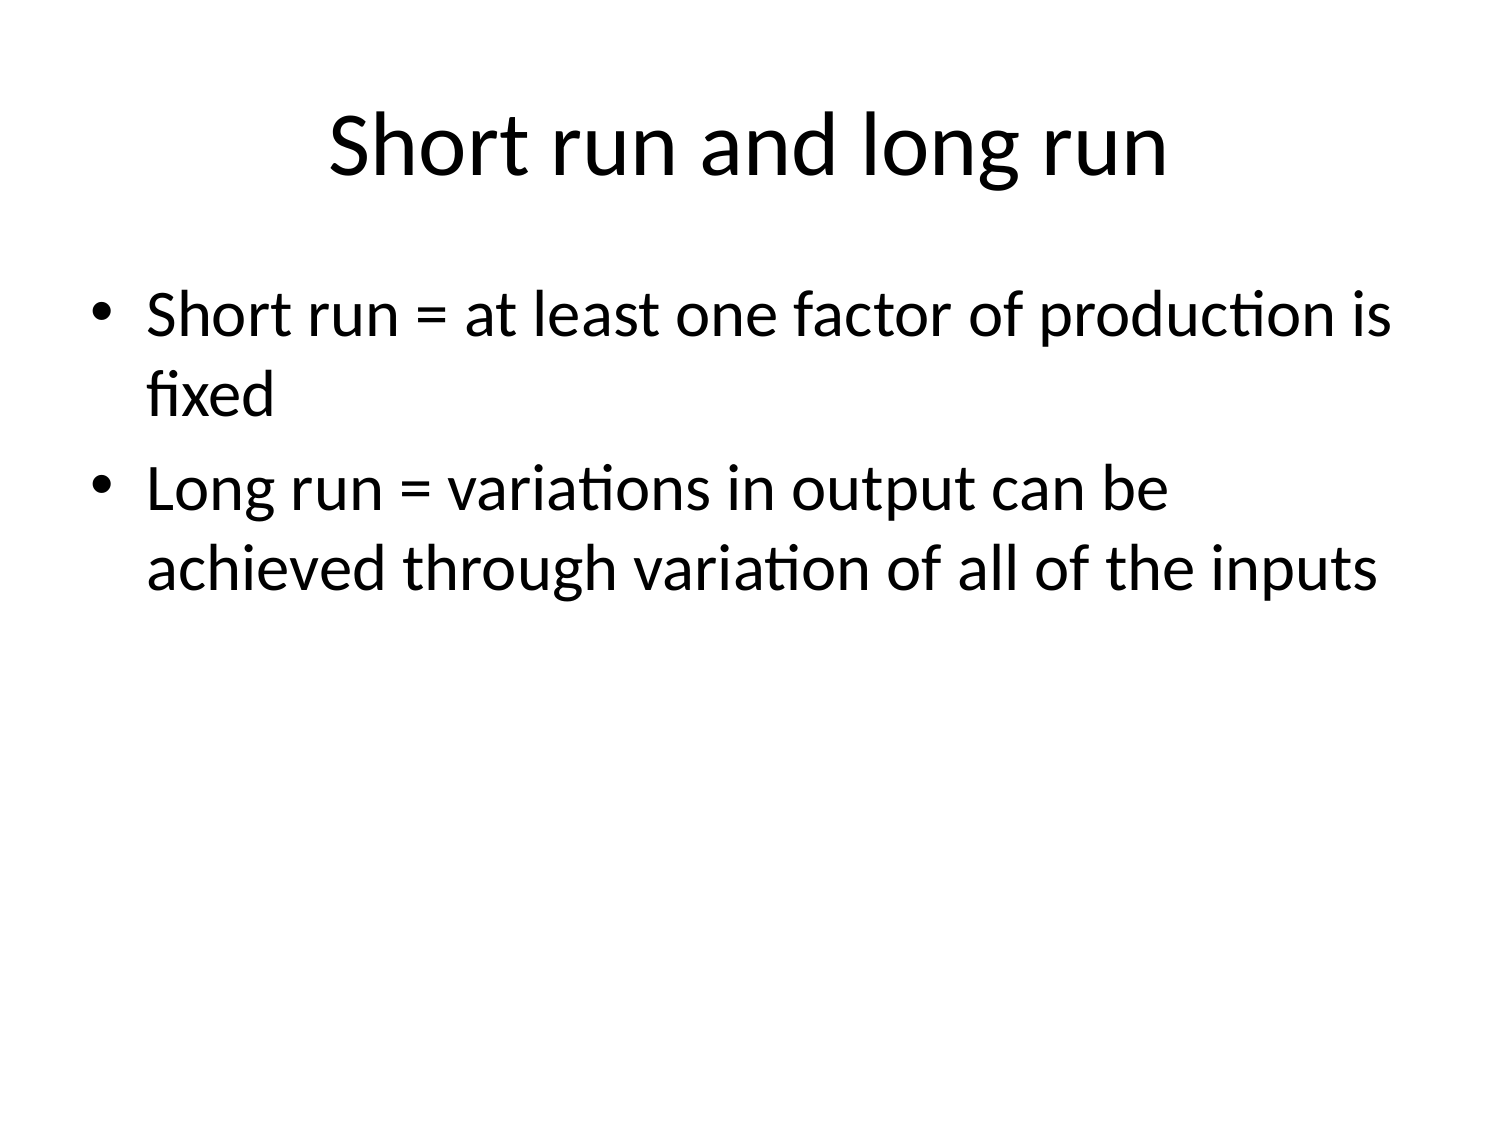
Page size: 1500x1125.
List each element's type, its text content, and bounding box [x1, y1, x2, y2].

list Short run = at least one factor of production is fixed Long run = variations in output can be achieved through variation of all of the inputs [75, 262, 1425, 1005]
title Short run and long run [75, 45, 1425, 233]
